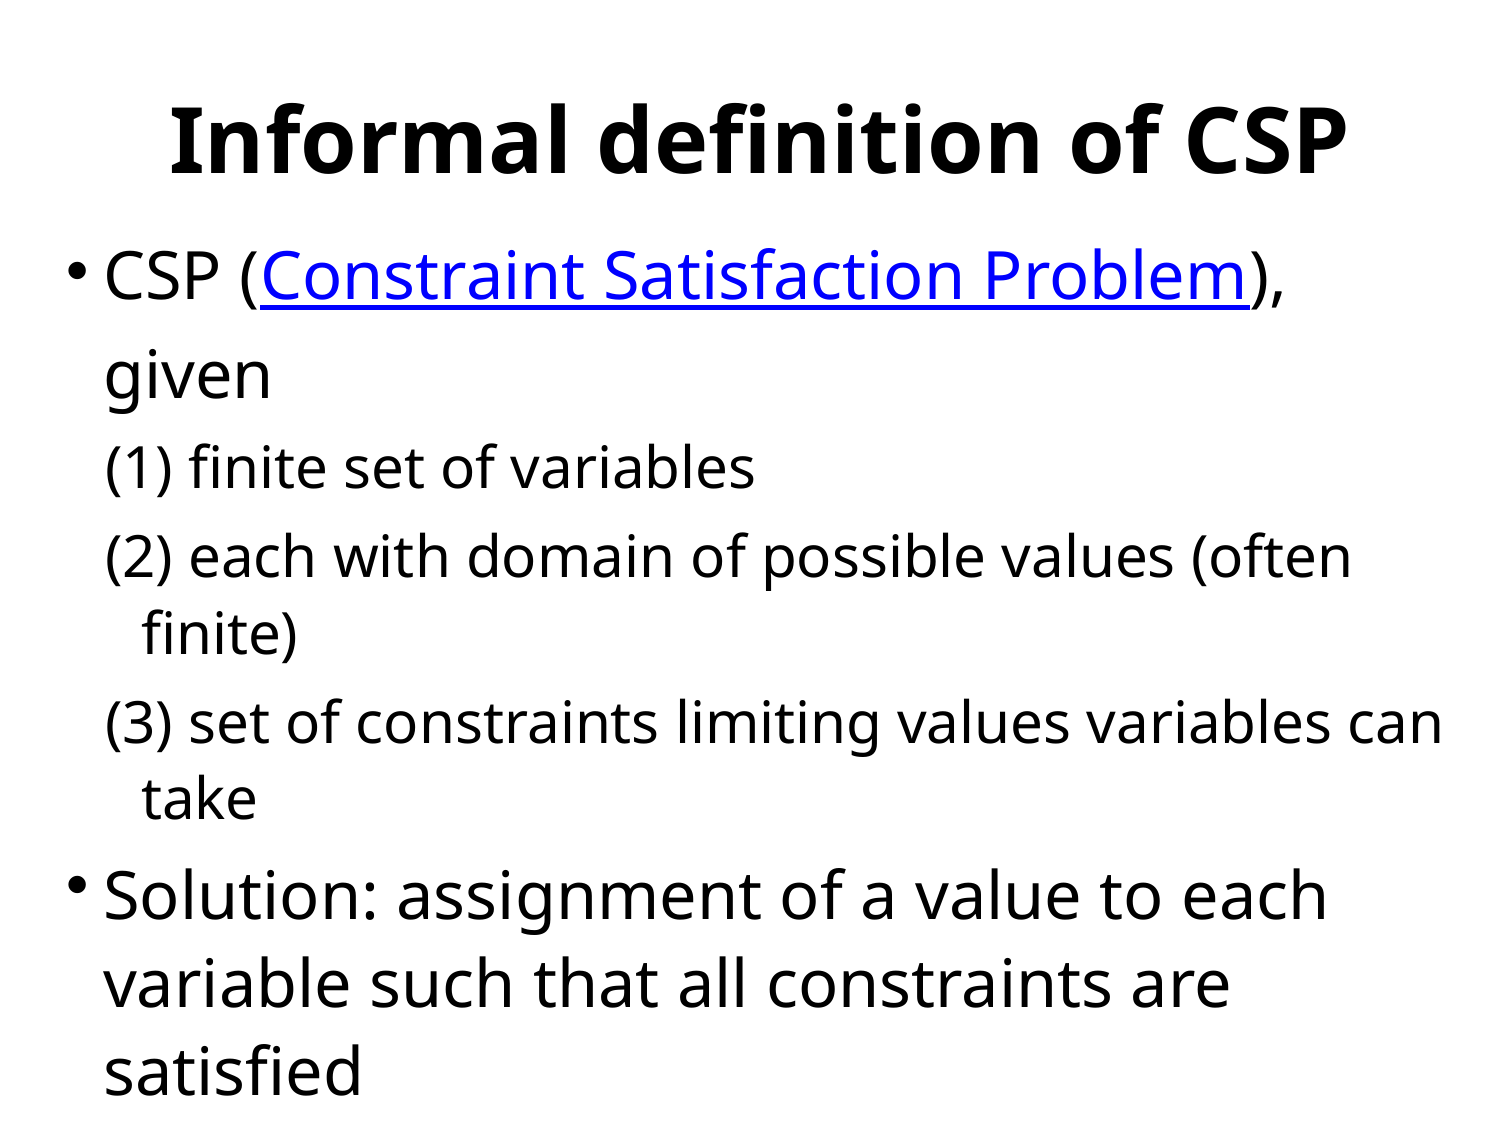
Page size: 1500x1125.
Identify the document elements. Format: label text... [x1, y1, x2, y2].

title Informal definition of CSP [122, 42, 1398, 216]
list CSP (Constraint Satisfaction Problem), given (1) finite set of variables (2) each with domain of possible values (often finite) (3) set of constraints limiting values variables can take Solution: assignment of a value to each variable such that all constraints are satisfied Tasks: decide if a solution exists, find a solution, find all solutions, find “best solution” according to some metric (objective function) [51, 216, 1470, 1073]
